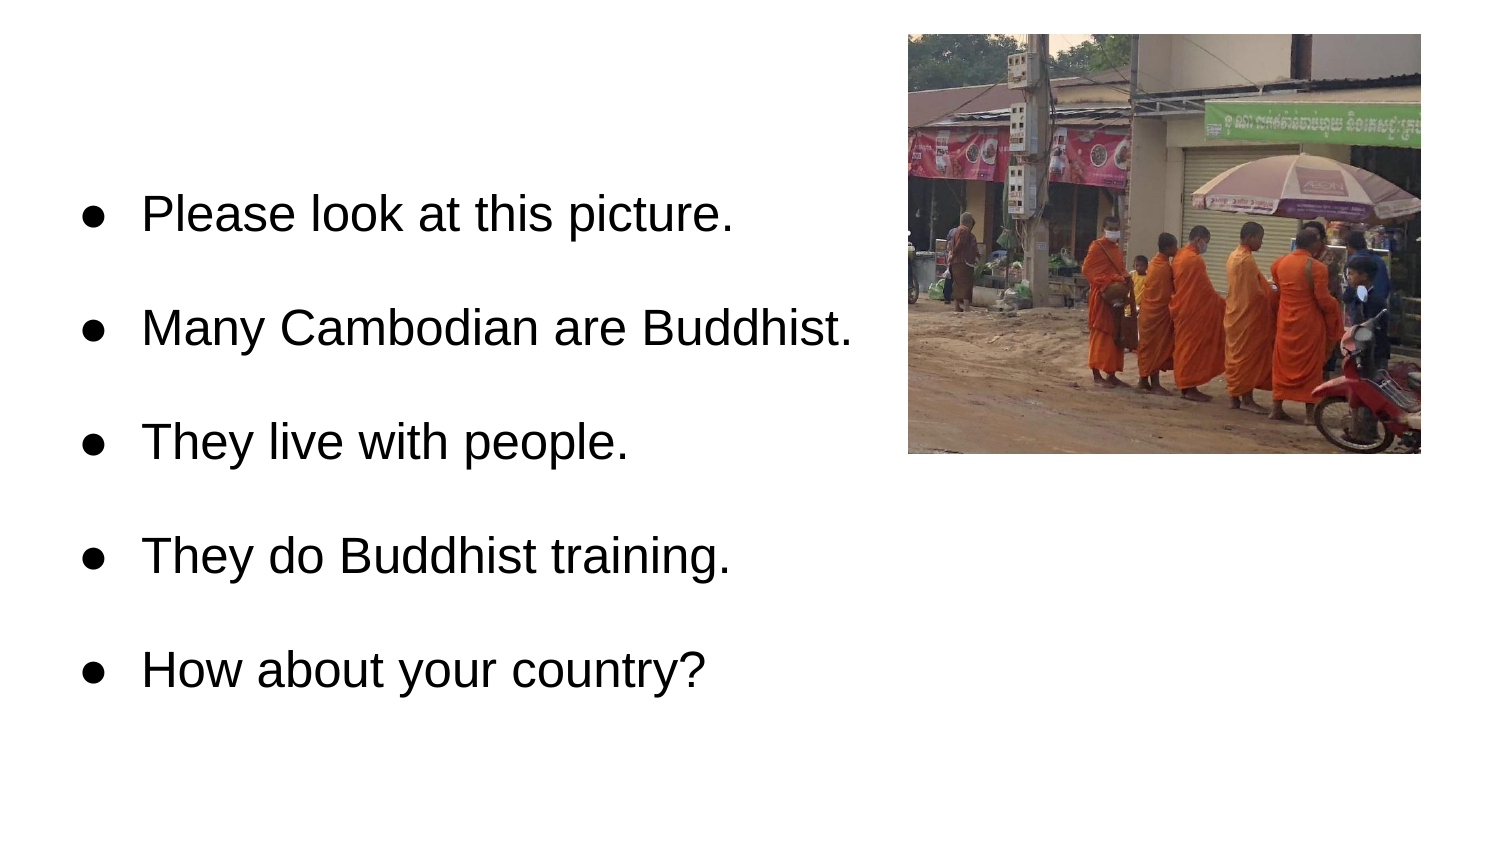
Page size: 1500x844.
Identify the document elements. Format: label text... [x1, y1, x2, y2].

list Please look at this picture. Many Cambodian are Buddhist. They live with people. They do Buddhist training. How about your country? [51, 113, 1449, 794]
picture [908, 34, 1422, 454]
